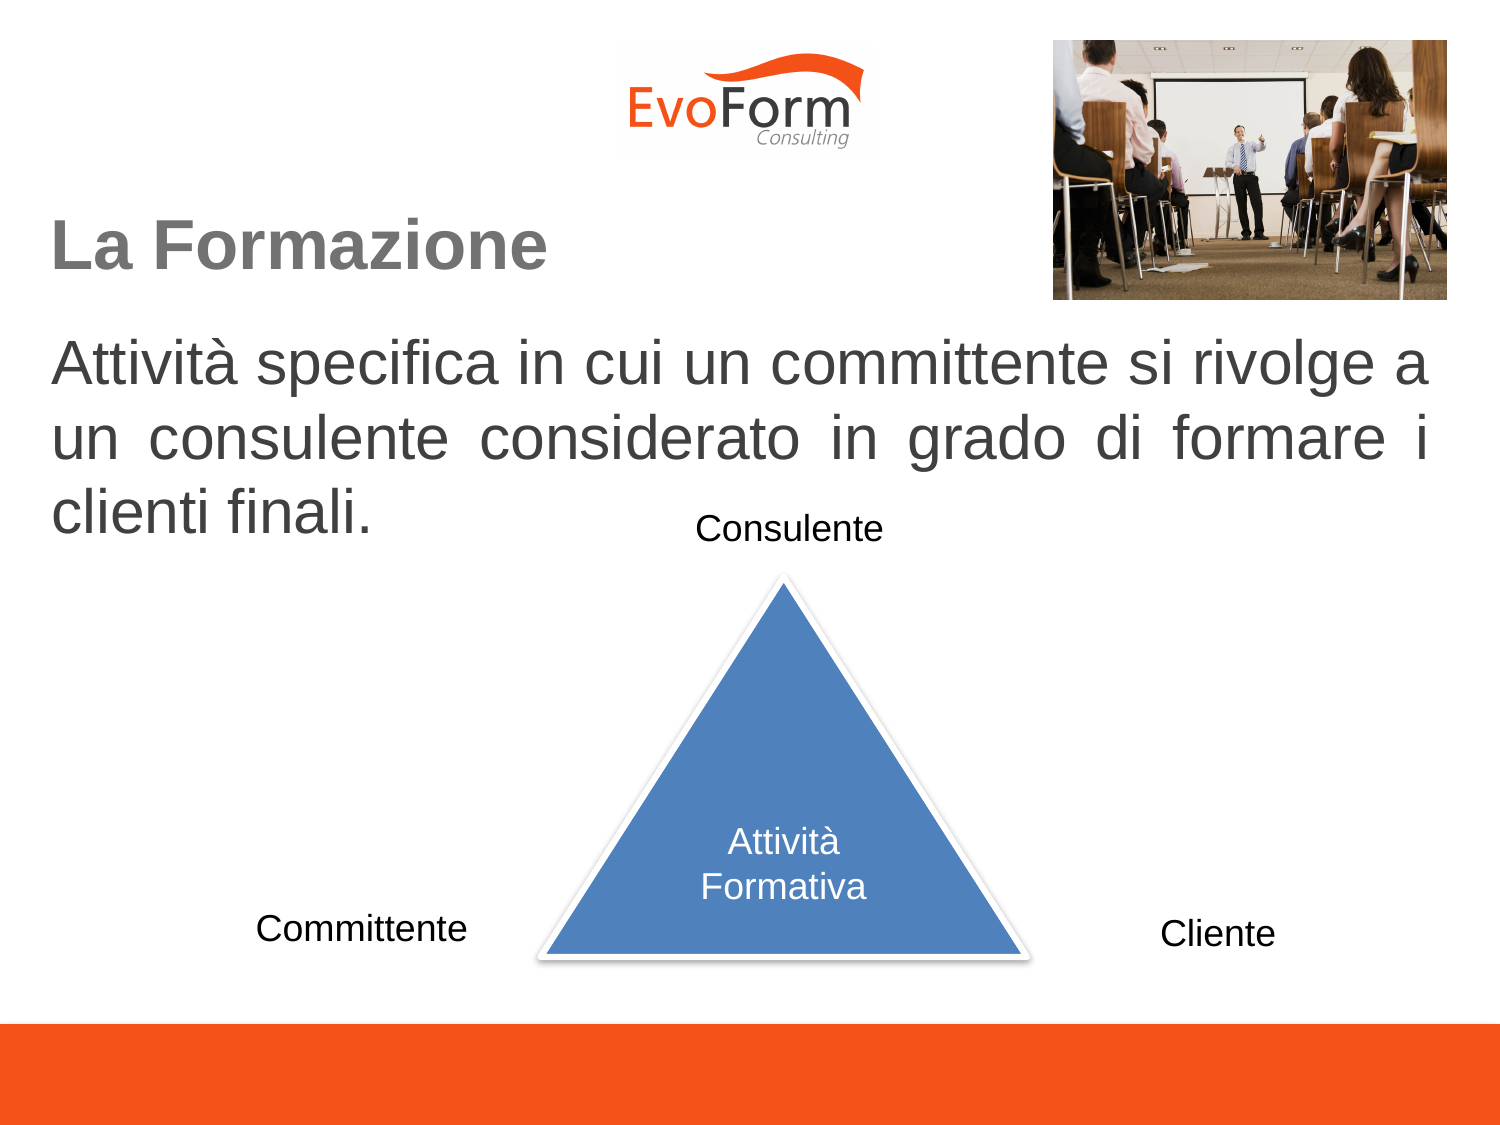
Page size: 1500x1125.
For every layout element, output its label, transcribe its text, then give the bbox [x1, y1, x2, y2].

text_box La Formazione [50, 170, 1047, 284]
picture [621, 42, 874, 160]
picture [1052, 40, 1447, 300]
text_box Cliente [1078, 901, 1358, 962]
text_box Attività Formativa [537, 573, 1030, 961]
text_box Committente [221, 896, 502, 957]
text_box [0, 1023, 1500, 1125]
text_box Attività specifica in cui un committente si rivolge a un consulente considerato in grado di formare i clienti finali. [36, 314, 1447, 557]
text_box Consulente [649, 496, 930, 557]
